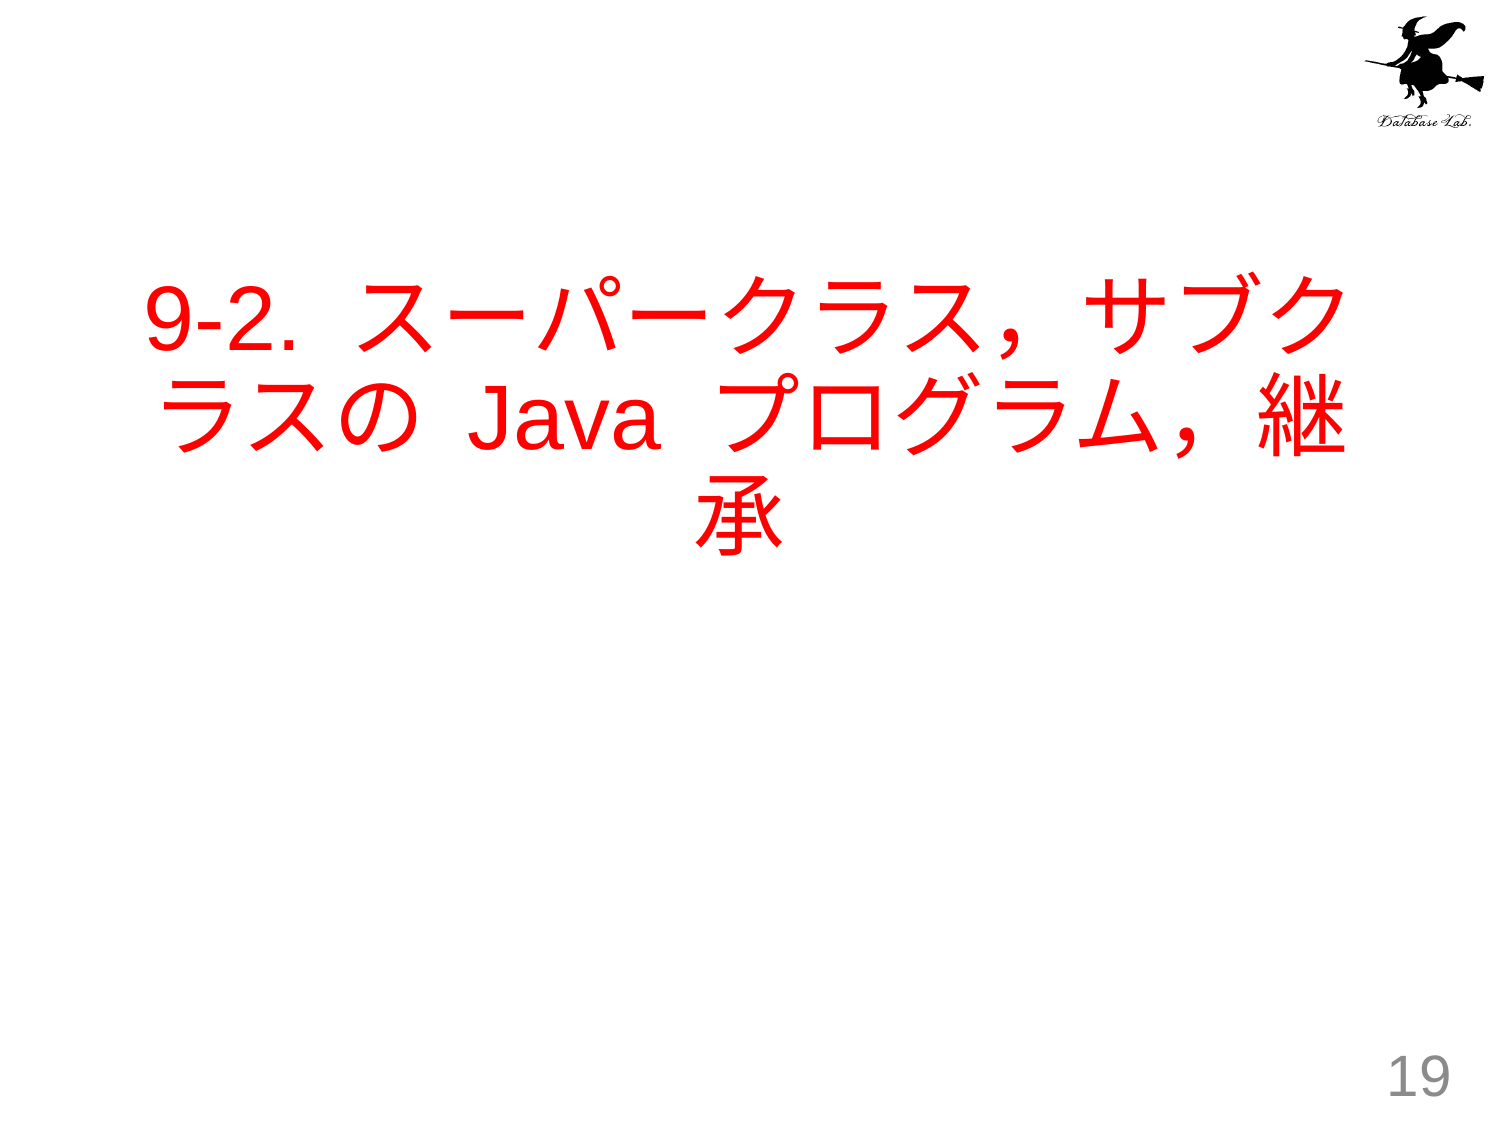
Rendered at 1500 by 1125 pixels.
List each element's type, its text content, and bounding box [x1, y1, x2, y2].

slide_number 19 [1129, 1042, 1467, 1103]
title 9-2. スーパークラス，サブクラスの Java プログラム，継承 [112, 184, 1388, 576]
picture [1362, 14, 1486, 130]
